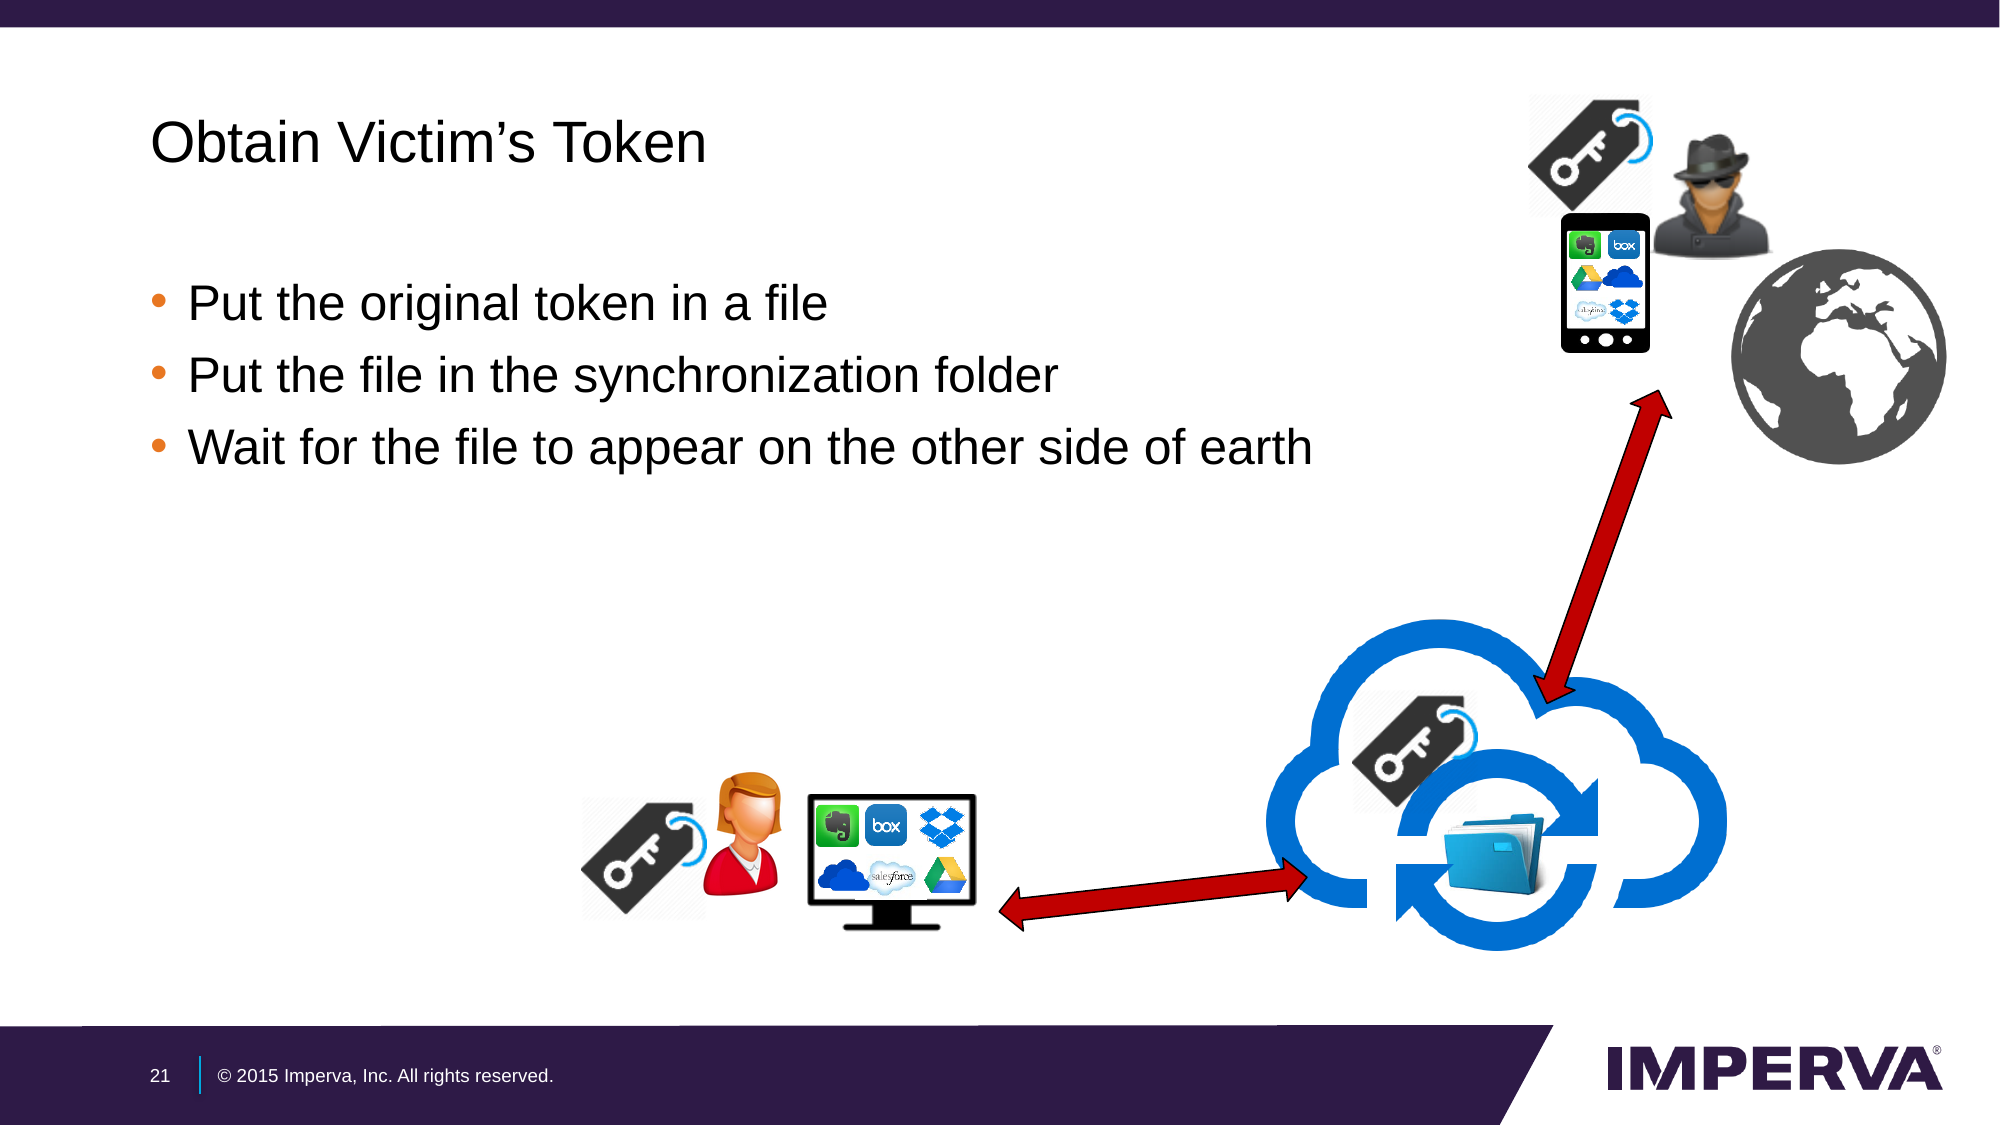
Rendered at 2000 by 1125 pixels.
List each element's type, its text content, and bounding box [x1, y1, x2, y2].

picture [1266, 547, 1727, 1008]
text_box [807, 794, 977, 964]
slide_number 21 [135, 1045, 200, 1105]
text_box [1561, 226, 1650, 353]
picture [581, 770, 813, 921]
text_box [1591, 390, 1672, 546]
title Obtain Victim’s Token [135, 45, 1935, 233]
picture [1528, 92, 1963, 484]
list Put the original token in a file Put the file in the synchronization folder Wait for the file to appear on the other side of earth [135, 262, 1935, 975]
text_box [999, 871, 1261, 932]
